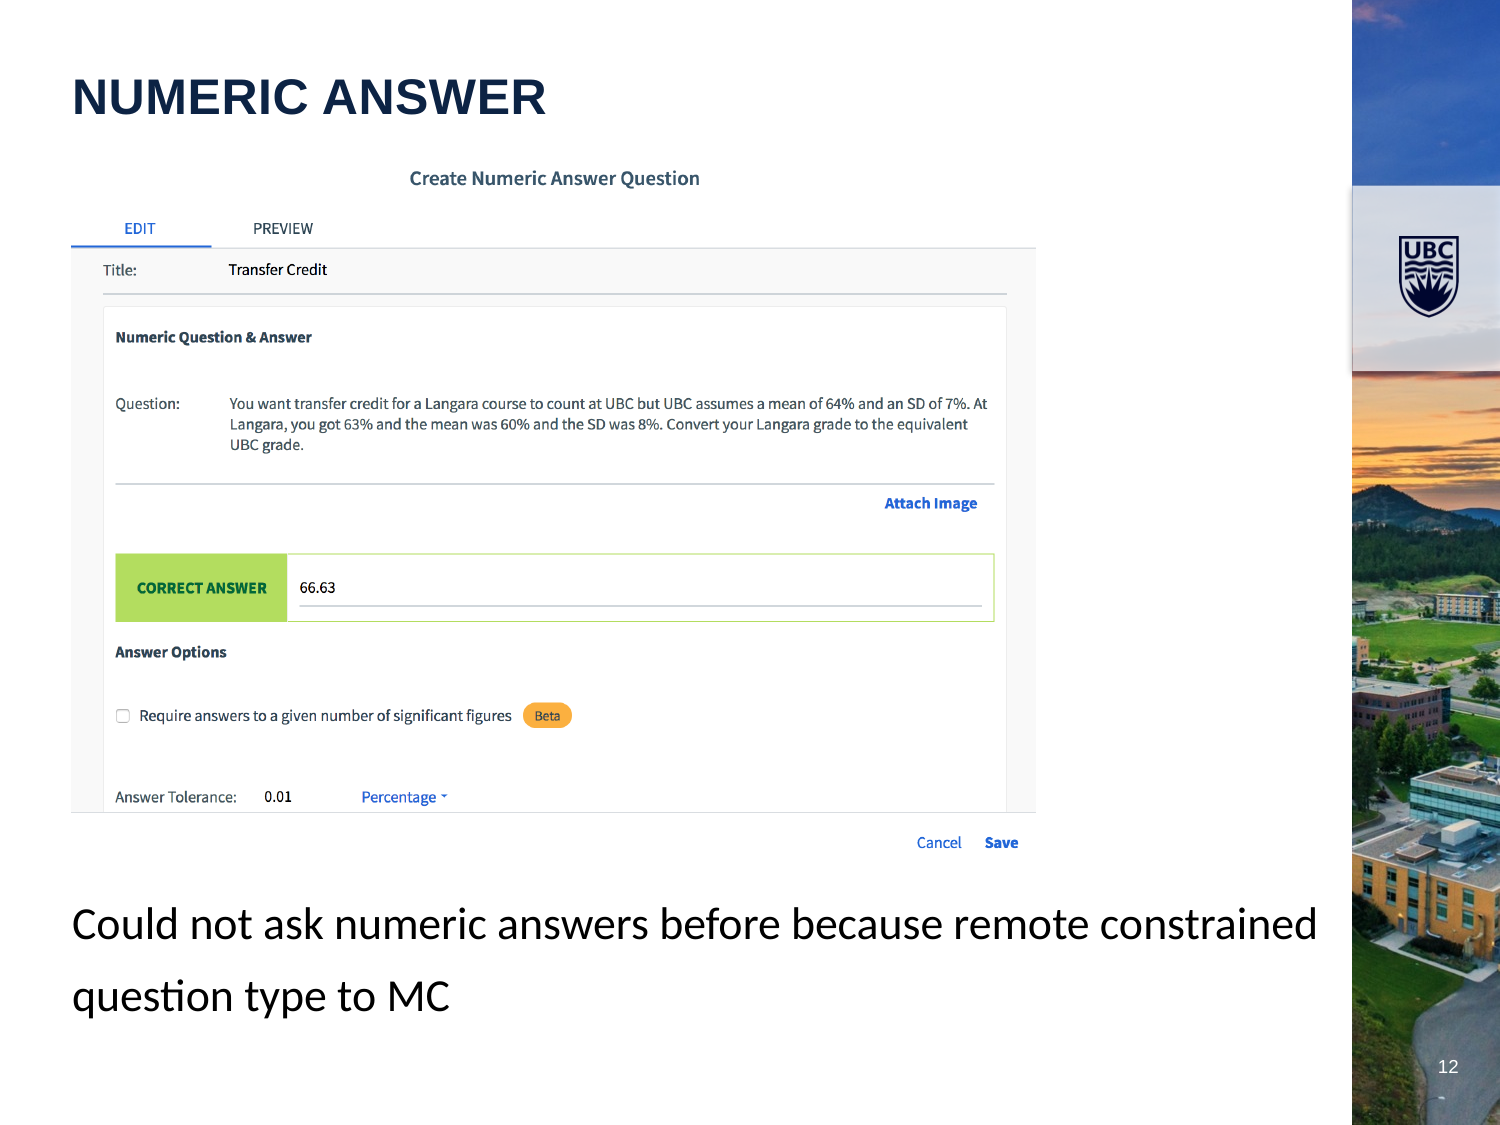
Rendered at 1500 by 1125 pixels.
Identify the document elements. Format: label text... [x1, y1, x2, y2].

picture [1352, 372, 1500, 1125]
list Numeric Answer [71, 51, 1329, 154]
picture [1352, 0, 1500, 185]
picture [71, 153, 1036, 869]
list Could not ask numeric answers before because remote constrained question type to MC [71, 877, 1329, 1071]
picture [1399, 236, 1459, 318]
